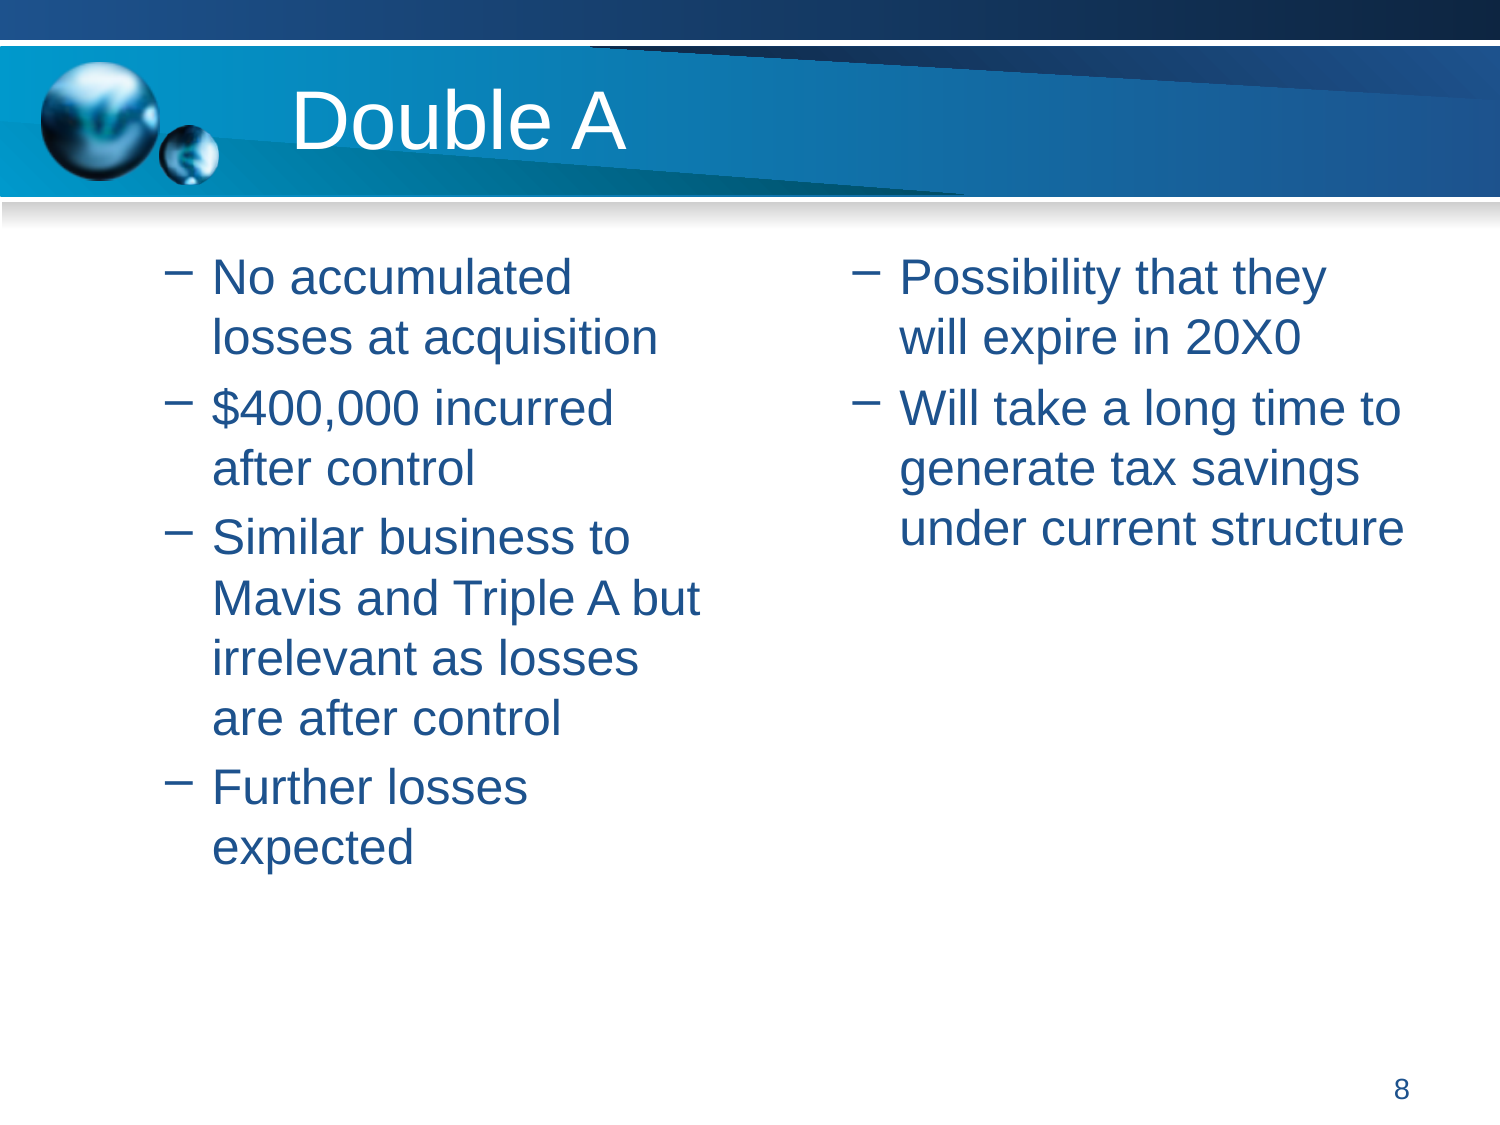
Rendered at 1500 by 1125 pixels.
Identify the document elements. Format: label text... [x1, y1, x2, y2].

picture [42, 63, 159, 180]
list Possibility that they will expire in 20X0 Will take a long time to generate tax savings under current structure [762, 237, 1426, 1050]
picture [160, 126, 218, 184]
slide_number 8 [1074, 1062, 1426, 1103]
title Double A [274, 44, 1363, 188]
list No accumulated losses at acquisition $400,000 incurred after control Similar business to Mavis and Triple A but irrelevant as losses are after control Further losses expected [74, 237, 738, 1050]
